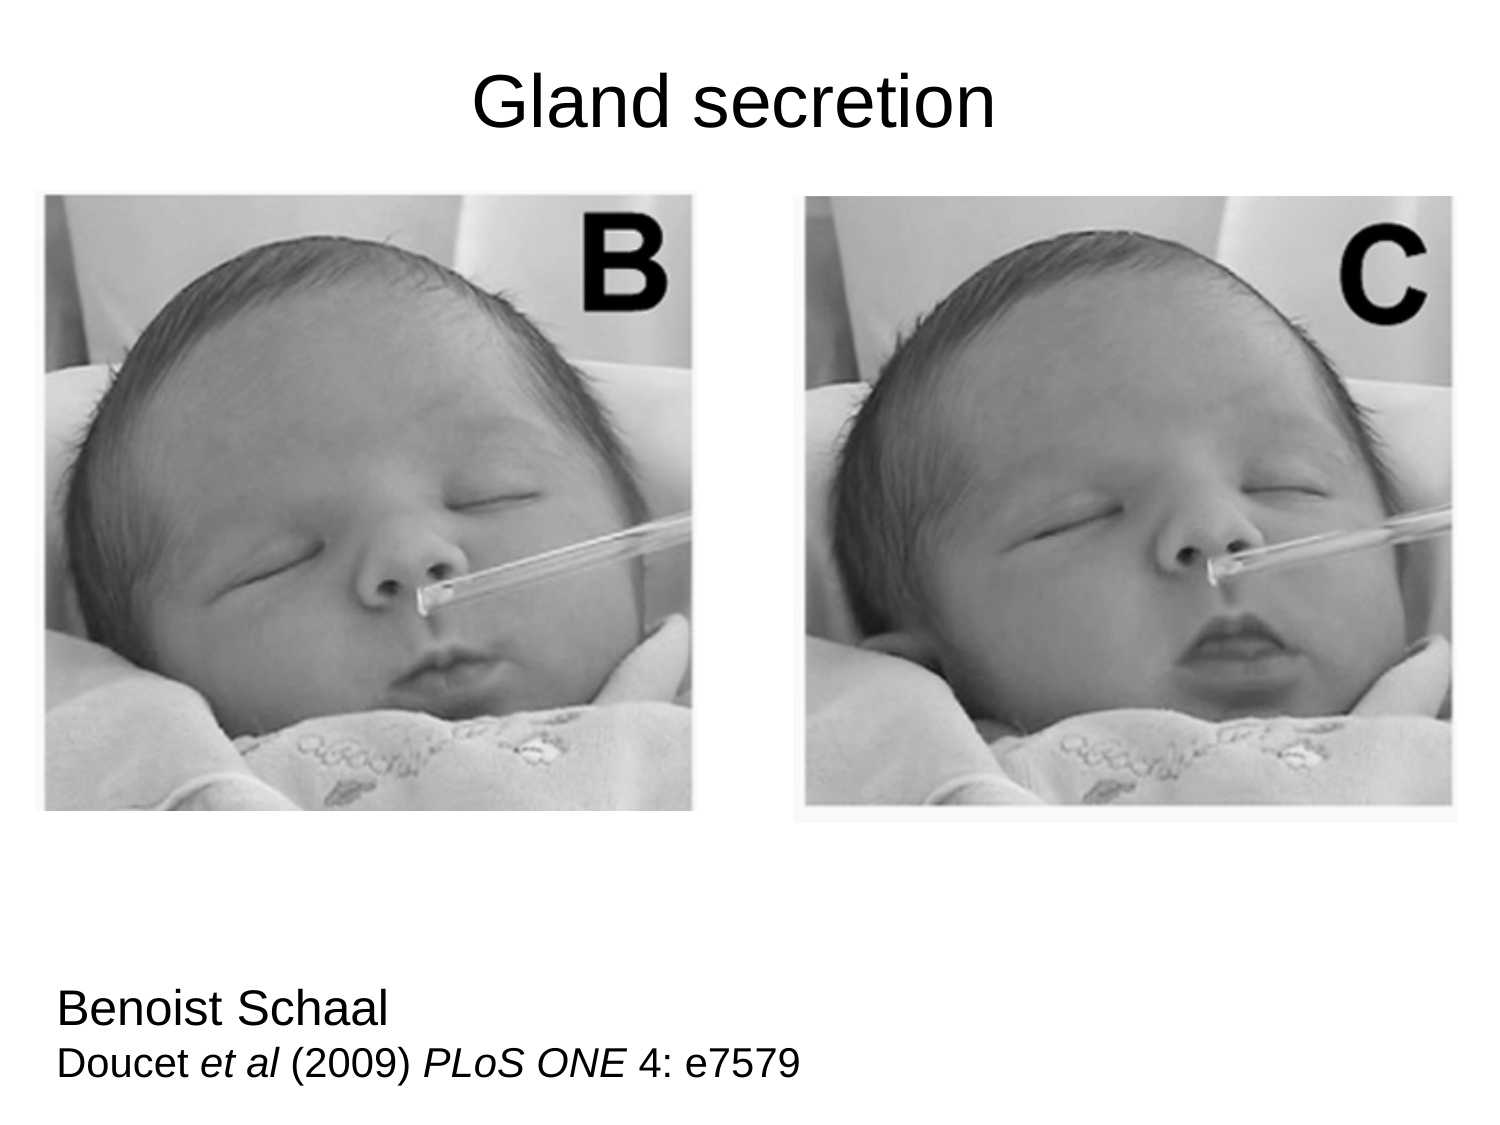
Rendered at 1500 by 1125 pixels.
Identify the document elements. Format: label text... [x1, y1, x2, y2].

text_box Benoist Schaal Doucet et al (2009) PLoS ONE 4: e7579 [41, 967, 1483, 1093]
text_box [454, 44, 1462, 823]
picture [34, 185, 454, 811]
